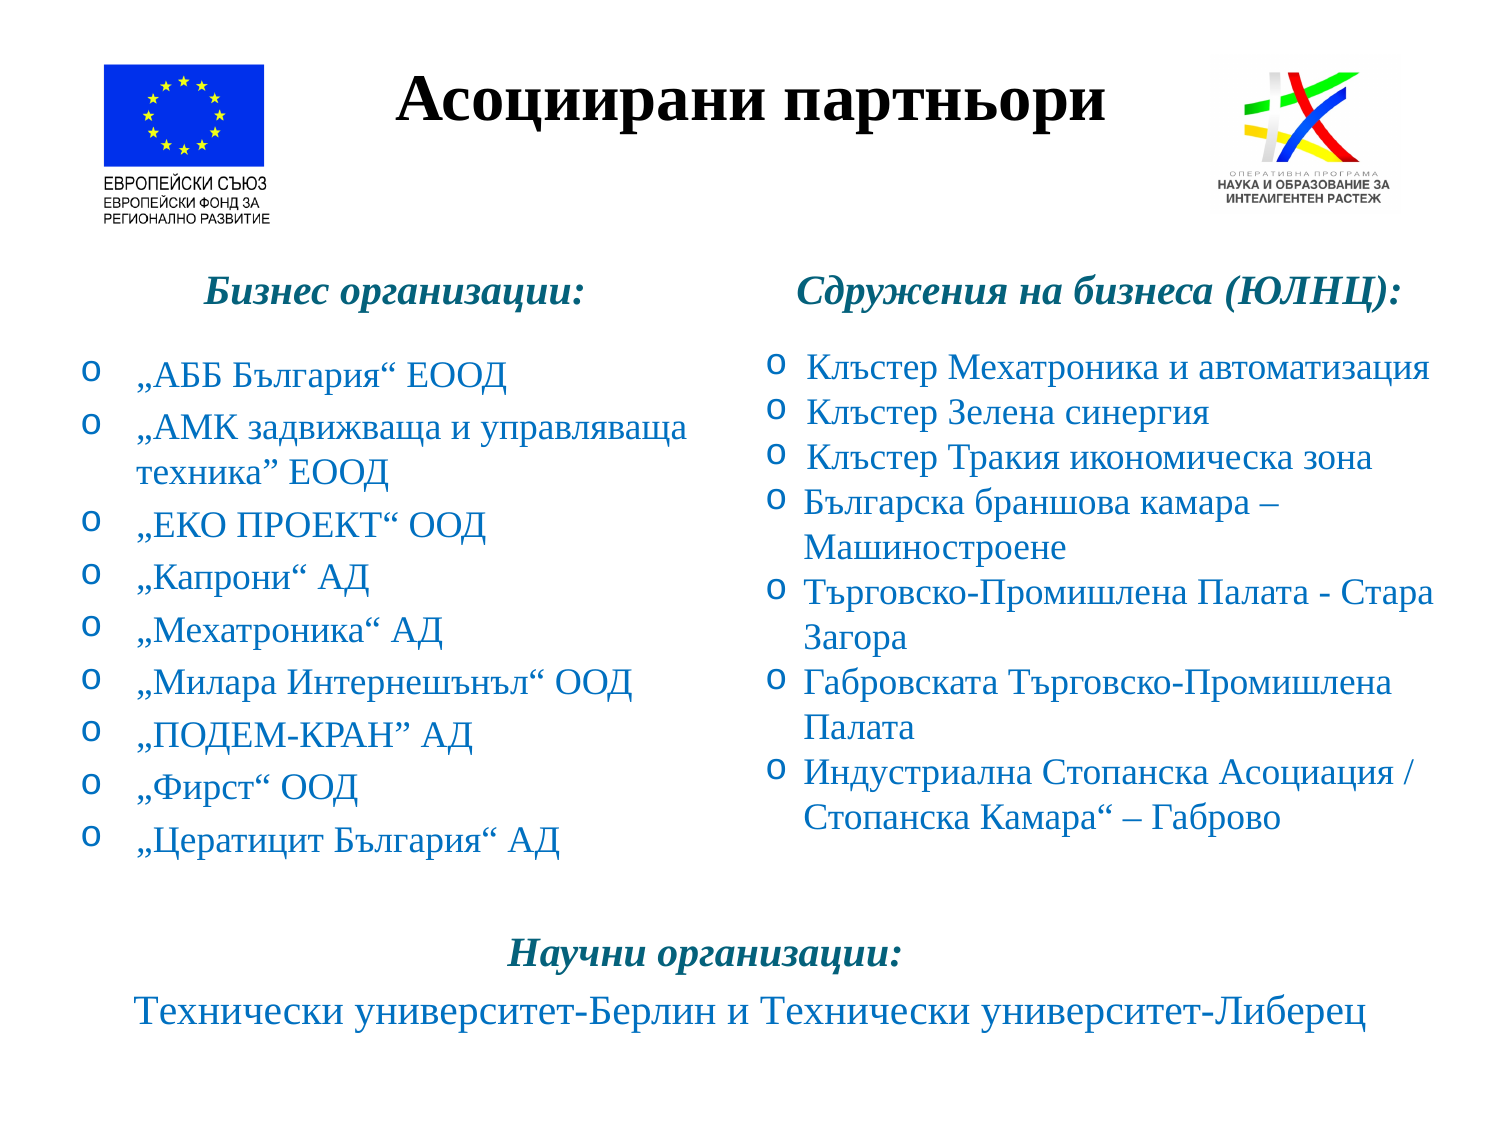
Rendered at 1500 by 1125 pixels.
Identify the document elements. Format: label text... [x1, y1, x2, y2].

list Бизнес организации: „АББ България“ ЕООД „АМК задвижваща и управляваща техника” ЕООД „ЕКО ПРОЕКТ“ ООД „Капрони“ АД „Мехатроника“ АД „Милара Интернешънъл“ ООД „ПОДЕМ-КРАН” АД „Фирст“ ООД „Цератицит България“ АД [64, 255, 715, 976]
picture [1210, 54, 1401, 215]
title Асоциирани партньори [76, 0, 1427, 188]
picture [88, 54, 281, 249]
text_box Сдружения на бизнеса (ЮЛНЦ): Клъстер Мехатроника и автоматизация Клъстер Зелена синергия Клъстер Тракия икономическа зона Българска браншова камара – Машиностроене Търговско-Промишлена Палата - Стара Загора Габровската Търговско-Промишлена Палата Индустриална Стопанска Асоциация / Стопанска Камара“ – Габрово [750, 255, 1459, 976]
text_box Научни организации: Технически университет-Берлин и Технически университет-Либерец [88, 916, 1412, 1125]
